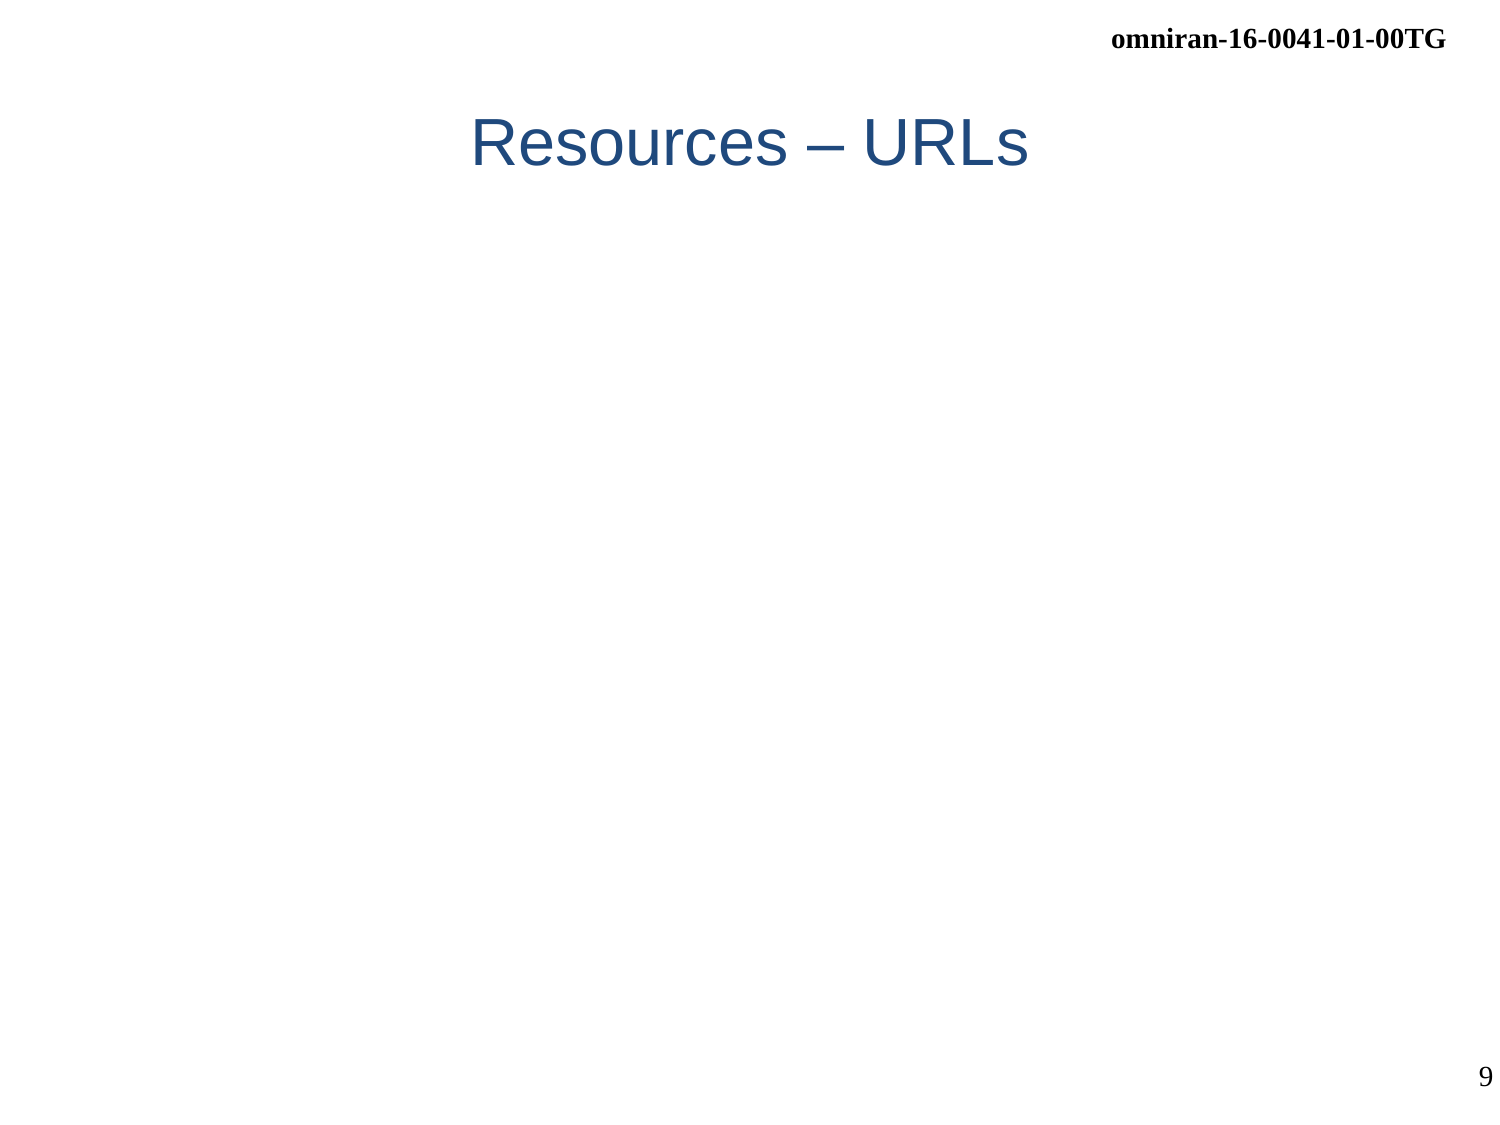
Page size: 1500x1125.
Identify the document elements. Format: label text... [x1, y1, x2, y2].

title Resources – URLs [75, 45, 1425, 233]
